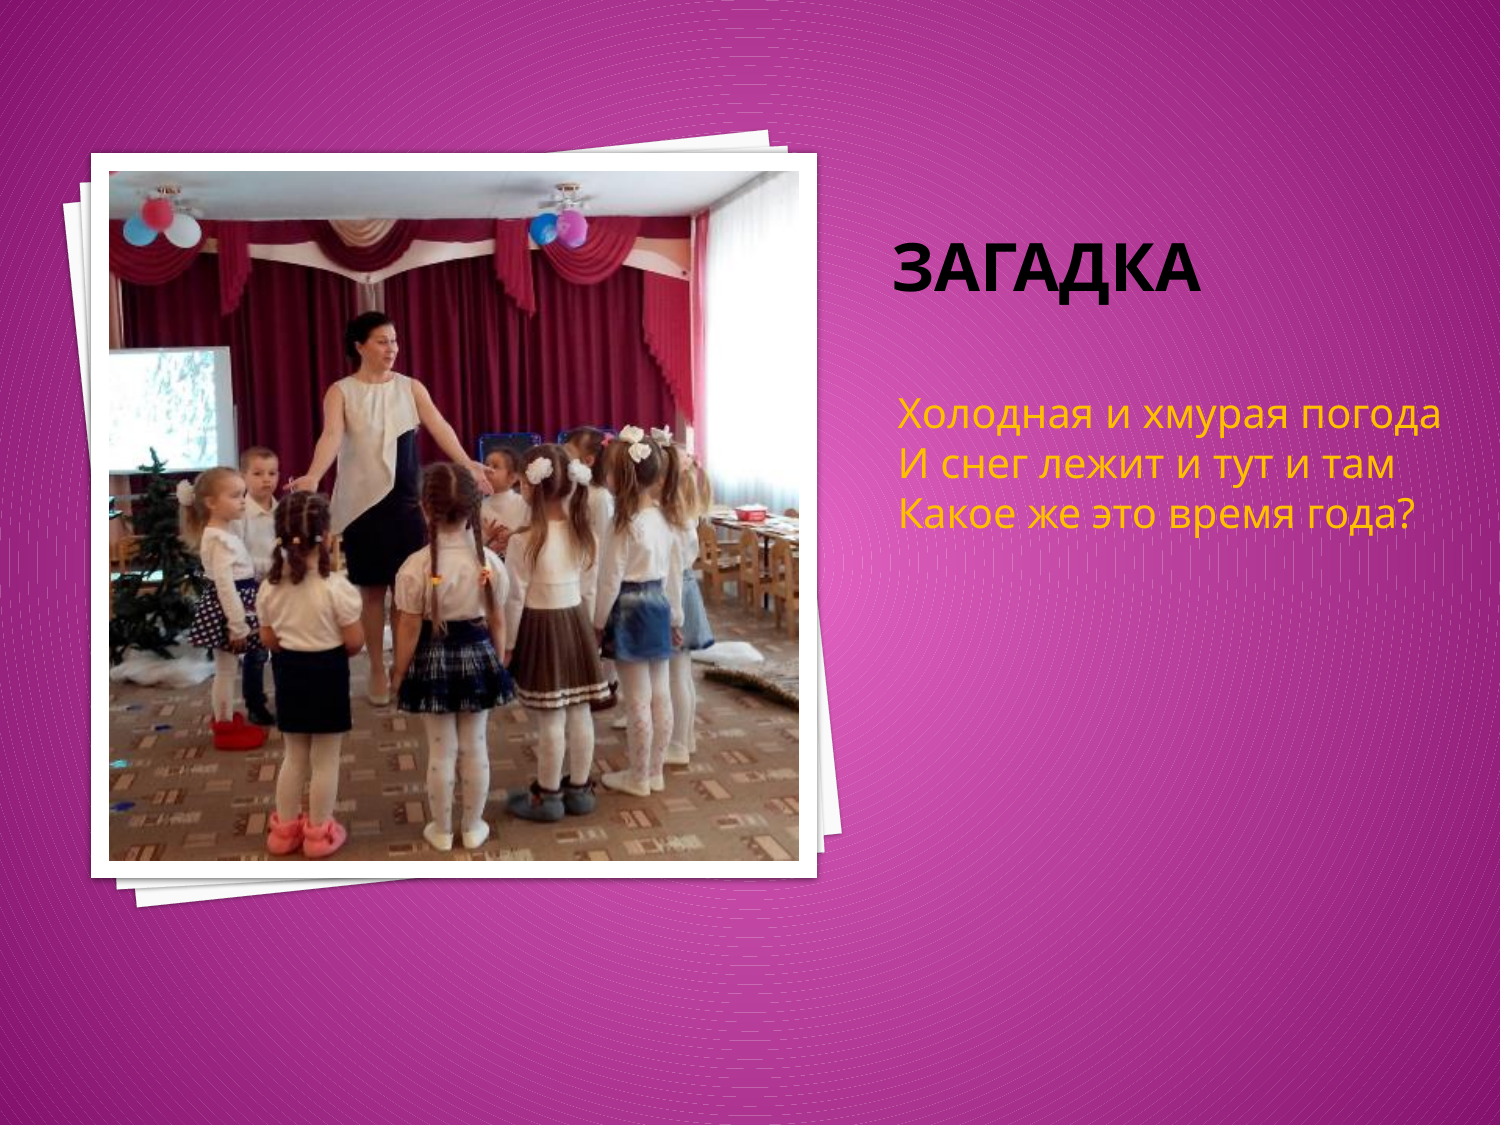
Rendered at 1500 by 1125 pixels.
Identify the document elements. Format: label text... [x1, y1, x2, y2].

title Загадка [884, 187, 1447, 305]
picture [108, 170, 800, 862]
list Холодная и хмурая погода И снег лежит и тут и там Какое же это время года? [884, 386, 1447, 854]
